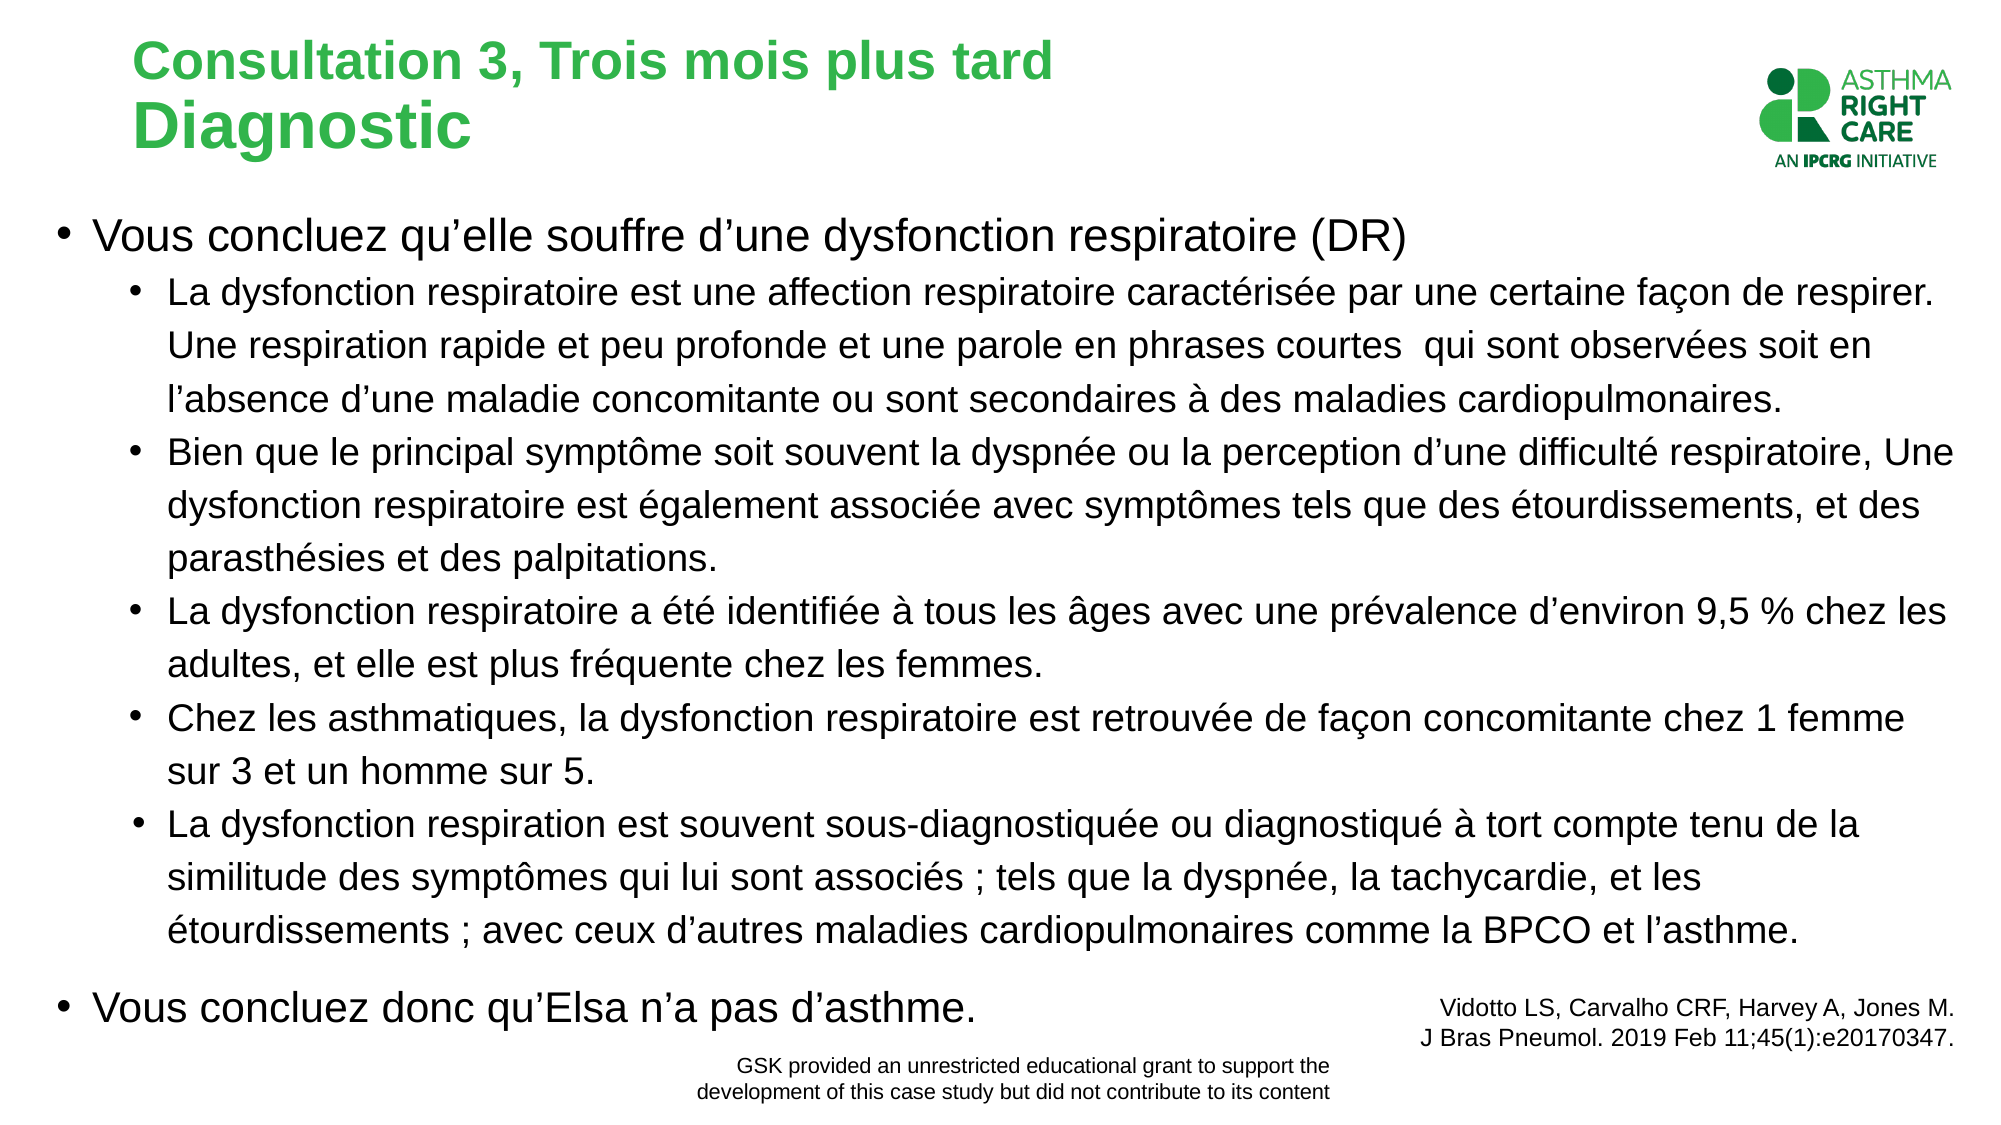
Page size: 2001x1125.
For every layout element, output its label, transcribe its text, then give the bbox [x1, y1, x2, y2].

picture [1753, 64, 1957, 171]
text_box GSK provided an unrestricted educational grant to support the development of this case study but did not contribute to its content [653, 1059, 1346, 1112]
text_box Vidotto LS, Carvalho CRF, Harvey A, Jones M. J Bras Pneumol. 2019 Feb 11;45(1):e20170347. [607, 984, 1979, 1059]
list Vous concluez qu’elle souffre d’une dysfonction respiratoire (DR) La dysfonction respiratoire est une affection respiratoire caractérisée par une certaine façon de respirer. Une respiration rapide et peu profonde et une parole en phrases courtes qui sont observées soit en l’absence d’une maladie concomitante ou sont secondaires à des maladies cardiopulmonaires. Bien que le principal symptôme soit souvent la dyspnée ou la perception d’une difficulté respiratoire, Une dysfonction respiratoire est également associée avec symptômes tels que des étourdissements, et des parasthésies et des palpitations. La dysfonction respiratoire a été identifiée à tous les âges avec une prévalence d’environ 9,5 % chez les adultes, et elle est plus fréquente chez les femmes. Chez les asthmatiques, la dysfonction respiratoire est retrouvée de façon concomitante chez 1 femme sur 3 et un homme sur 5. La dysfonction respiration est souvent sous-diagnostiquée ou diagnostiqué à tort compte tenu de la similitude des symptômes qui lui sont associés ; tels que la dyspnée, la tachycardie, et les étourdissements ; avec ceux d’autres maladies cardiopulmonaires comme la BPCO et l’asthme. Vous concluez donc qu’Elsa n’a pas d’asthme. [39, 189, 1979, 952]
text_box Consultation 3, Trois mois plus tard Diagnostic [117, 0, 1621, 189]
